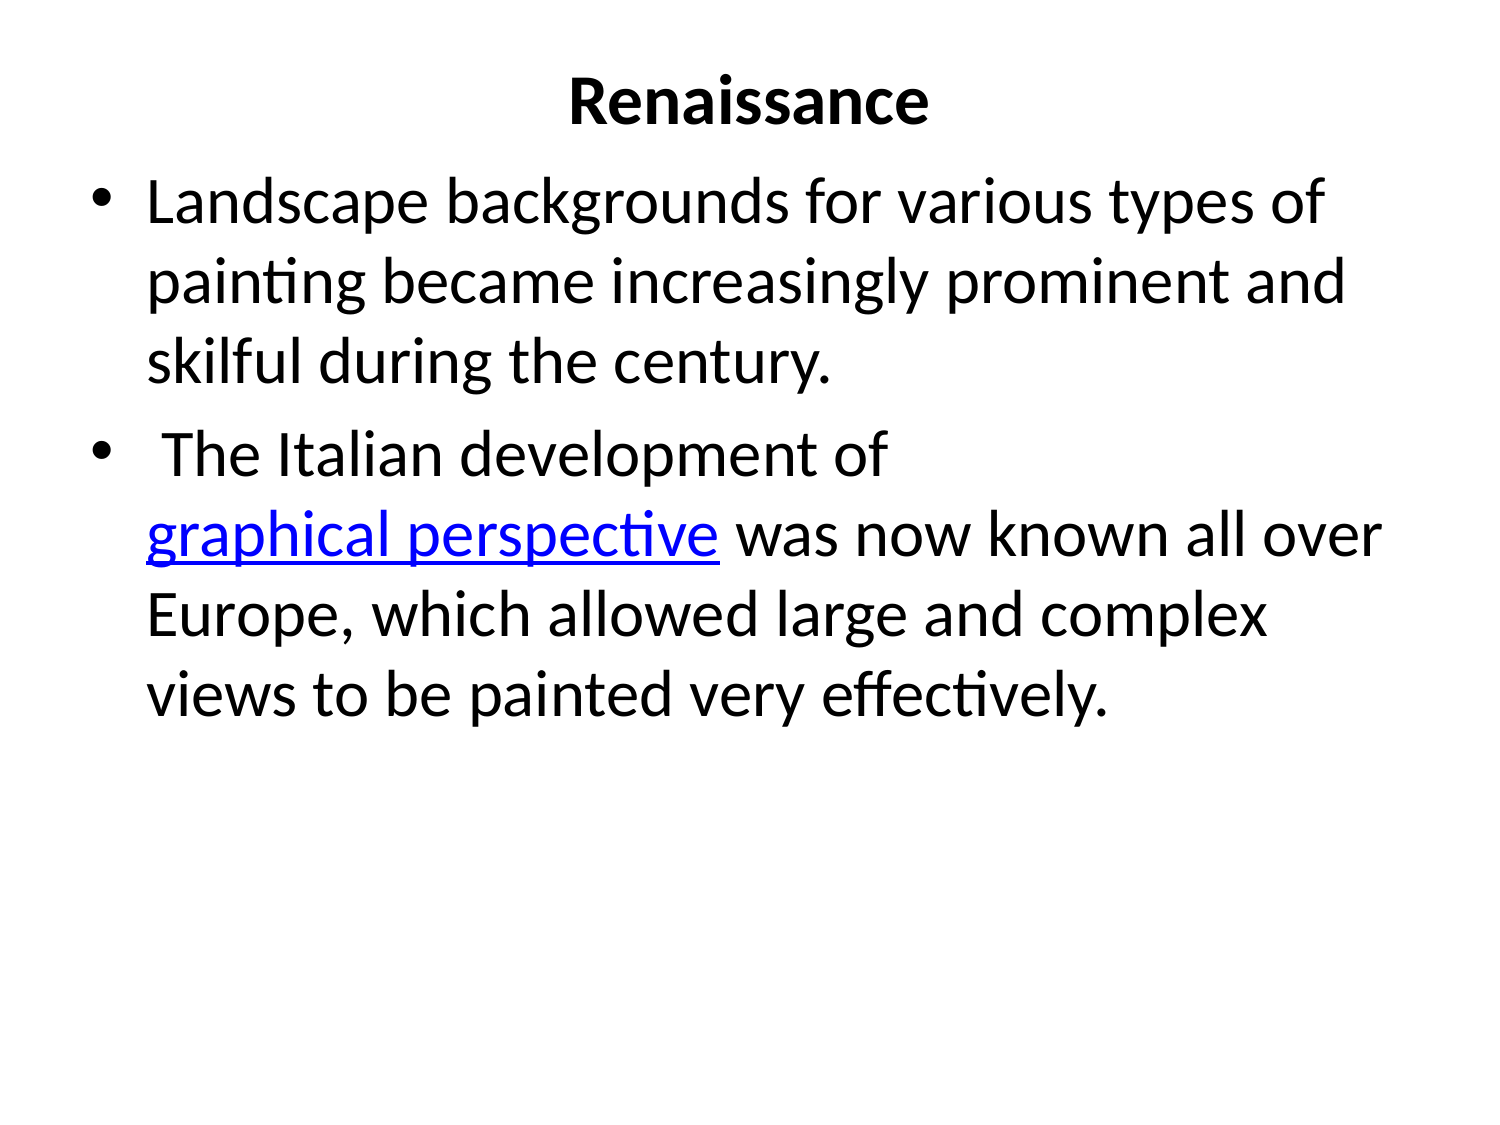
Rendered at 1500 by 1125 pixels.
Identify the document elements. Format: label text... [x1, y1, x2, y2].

list Landscape backgrounds for various types of painting became increasingly prominent and skilful during the century. The Italian development of graphical perspective was now known all over Europe, which allowed large and complex views to be painted very effectively. [75, 149, 1425, 1005]
title Renaissance [75, 45, 1425, 149]
